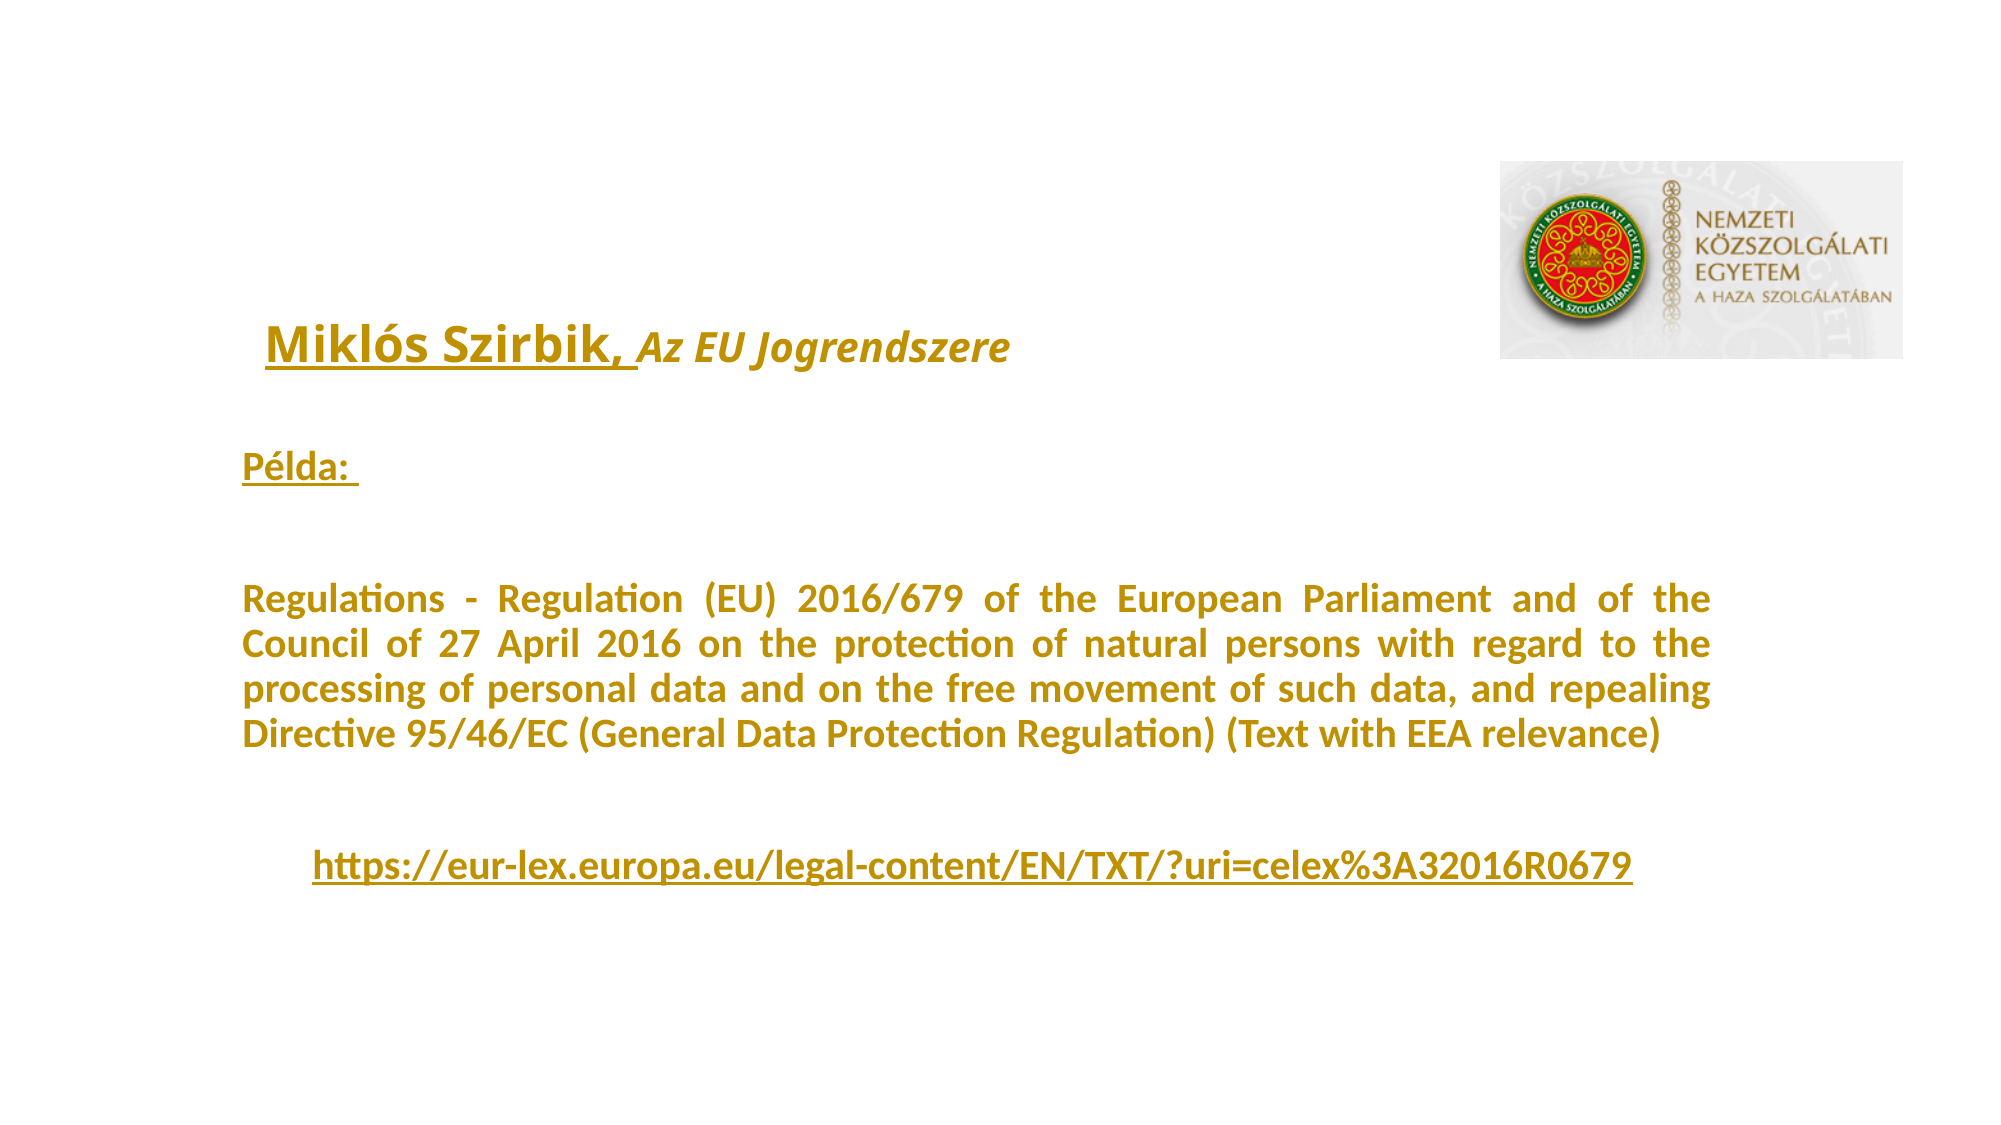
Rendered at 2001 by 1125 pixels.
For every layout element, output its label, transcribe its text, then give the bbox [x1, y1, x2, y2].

picture [1500, 161, 1903, 359]
subtitle Példa: Regulations - Regulation (EU) 2016/679 of the European Parliament and of the Council of 27 April 2016 on the protection of natural persons with regard to the processing of personal data and on the free movement of such data, and repealing Directive 95/46/EC (General Data Protection Regulation) (Text with EEA relevance) https://eur-lex.europa.eu/legal-content/EN/TXT/?uri=celex%3A32016R0679 [227, 365, 1728, 987]
title Miklós Szirbik, Az EU Jogrendszere [249, 138, 1925, 381]
